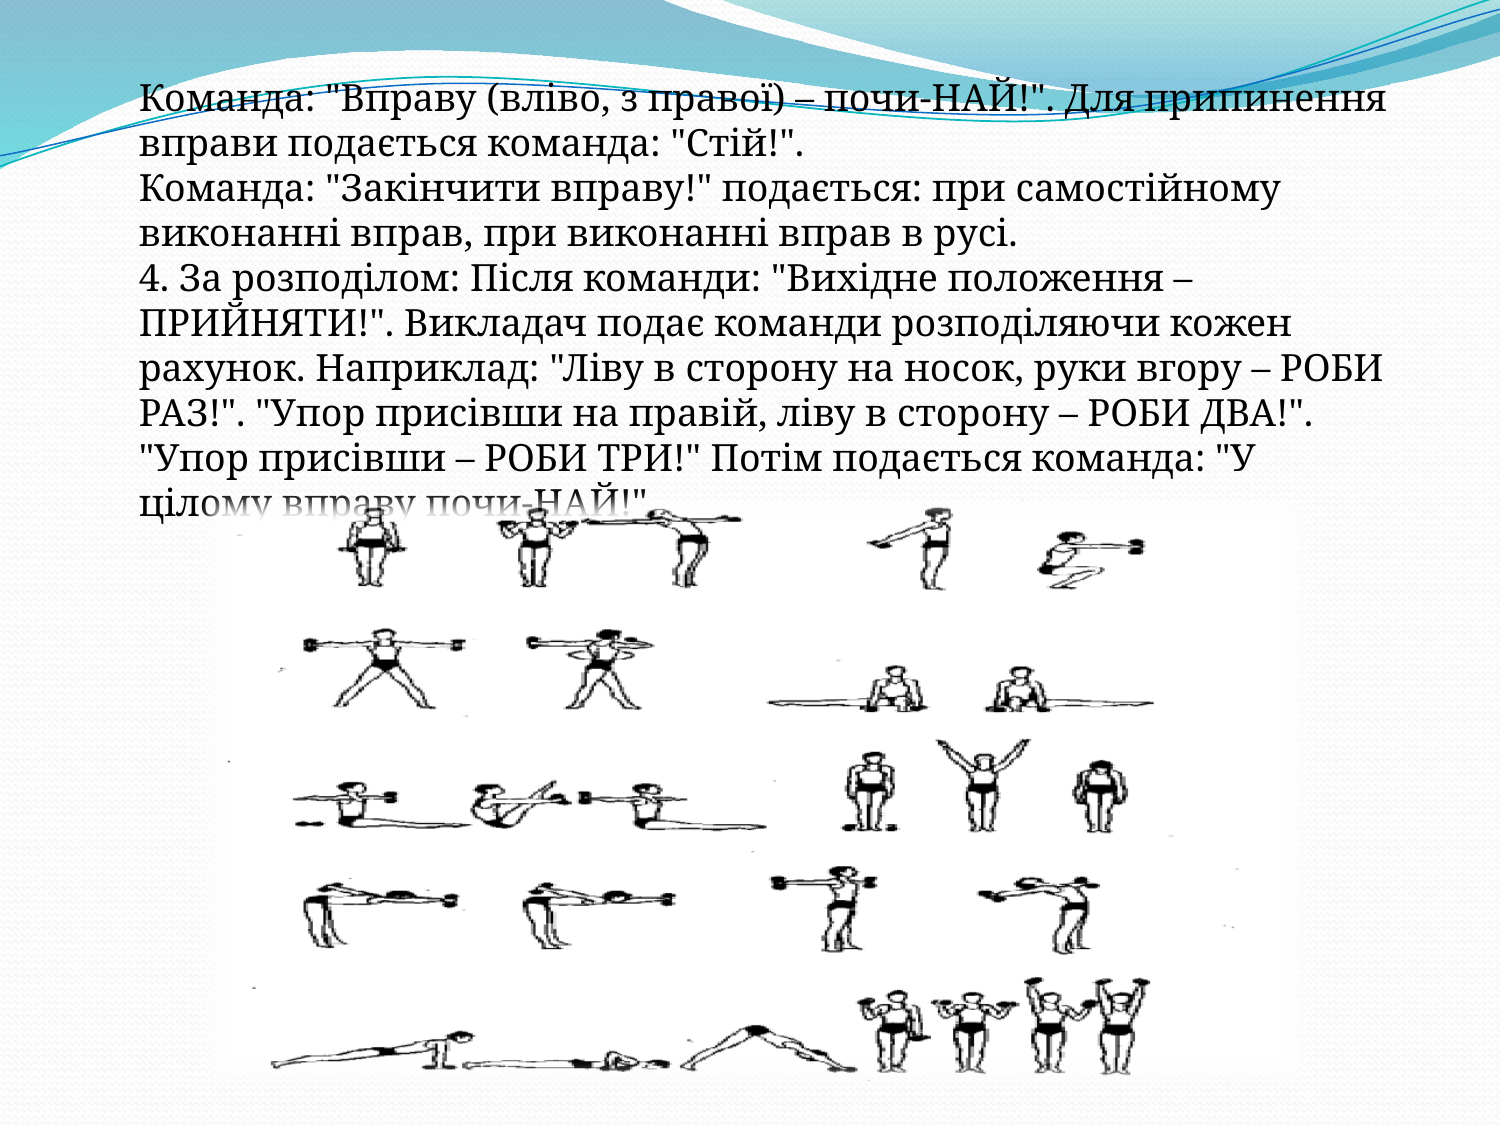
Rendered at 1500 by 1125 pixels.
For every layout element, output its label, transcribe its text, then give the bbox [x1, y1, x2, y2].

picture [194, 488, 1318, 1095]
text_box Команда: "Вправу (вліво, з правої) – почи-НАЙ!". Для припинення вправи подається команда: "Стій!". Команда: "Закінчити вправу!" подається: при самостійному виконанні вправ, при виконанні вправ в русі. 4. За розподілом: Після команди: "Вихідне положення – ПРИЙНЯТИ!". Викладач подає команди розподіляючи кожен рахунок. Наприклад: "Ліву в сторону на носок, руки вгору – РОБИ РАЗ!". "Упор присівши на правій, ліву в сторону – РОБИ ДВА!". "Упор присівши – РОБИ ТРИ!" Потім подається команда: "У цілому вправу почи-НАЙ!". [123, 66, 1412, 532]
